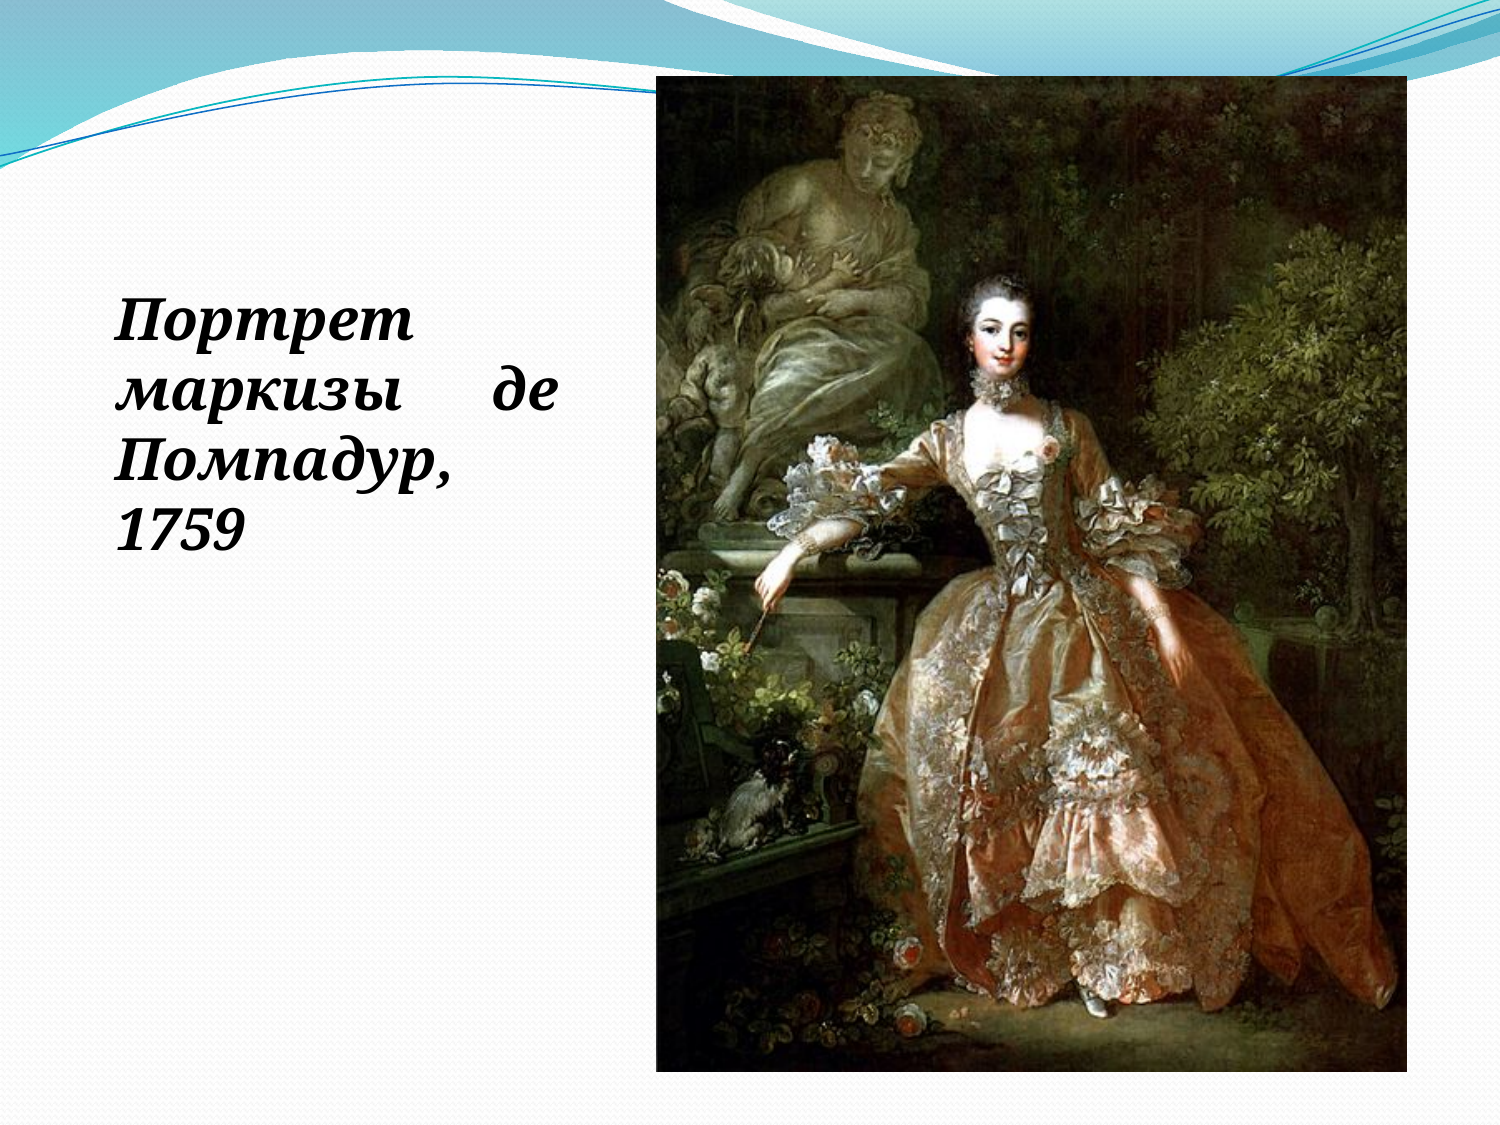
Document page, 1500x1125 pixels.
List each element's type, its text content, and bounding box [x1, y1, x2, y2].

list Портрет маркизы де Помпадур, 1759 [112, 275, 563, 1025]
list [655, 76, 1407, 1073]
